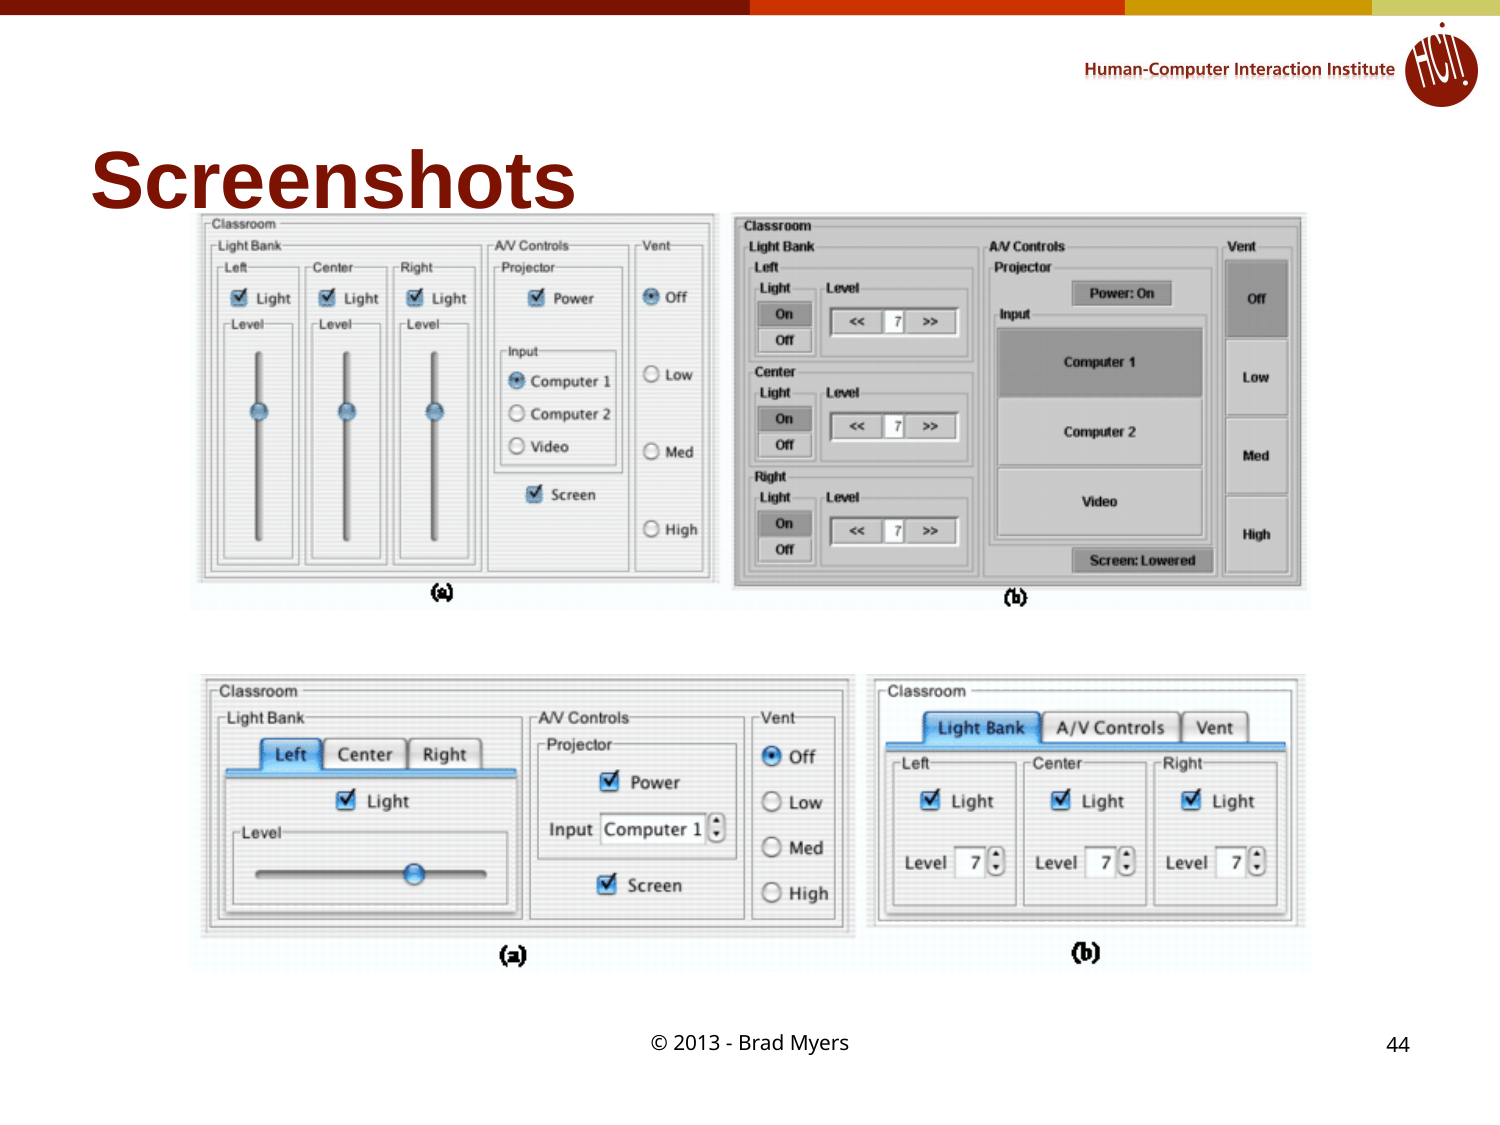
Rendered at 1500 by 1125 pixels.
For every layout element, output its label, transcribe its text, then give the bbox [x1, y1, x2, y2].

picture [188, 212, 1312, 610]
picture [1313, 22, 1478, 107]
slide_number 44 [1074, 1024, 1426, 1101]
picture [188, 674, 1312, 973]
title Screenshots [74, 19, 1313, 233]
footer © 2013 - Brad Myers [512, 1024, 988, 1101]
